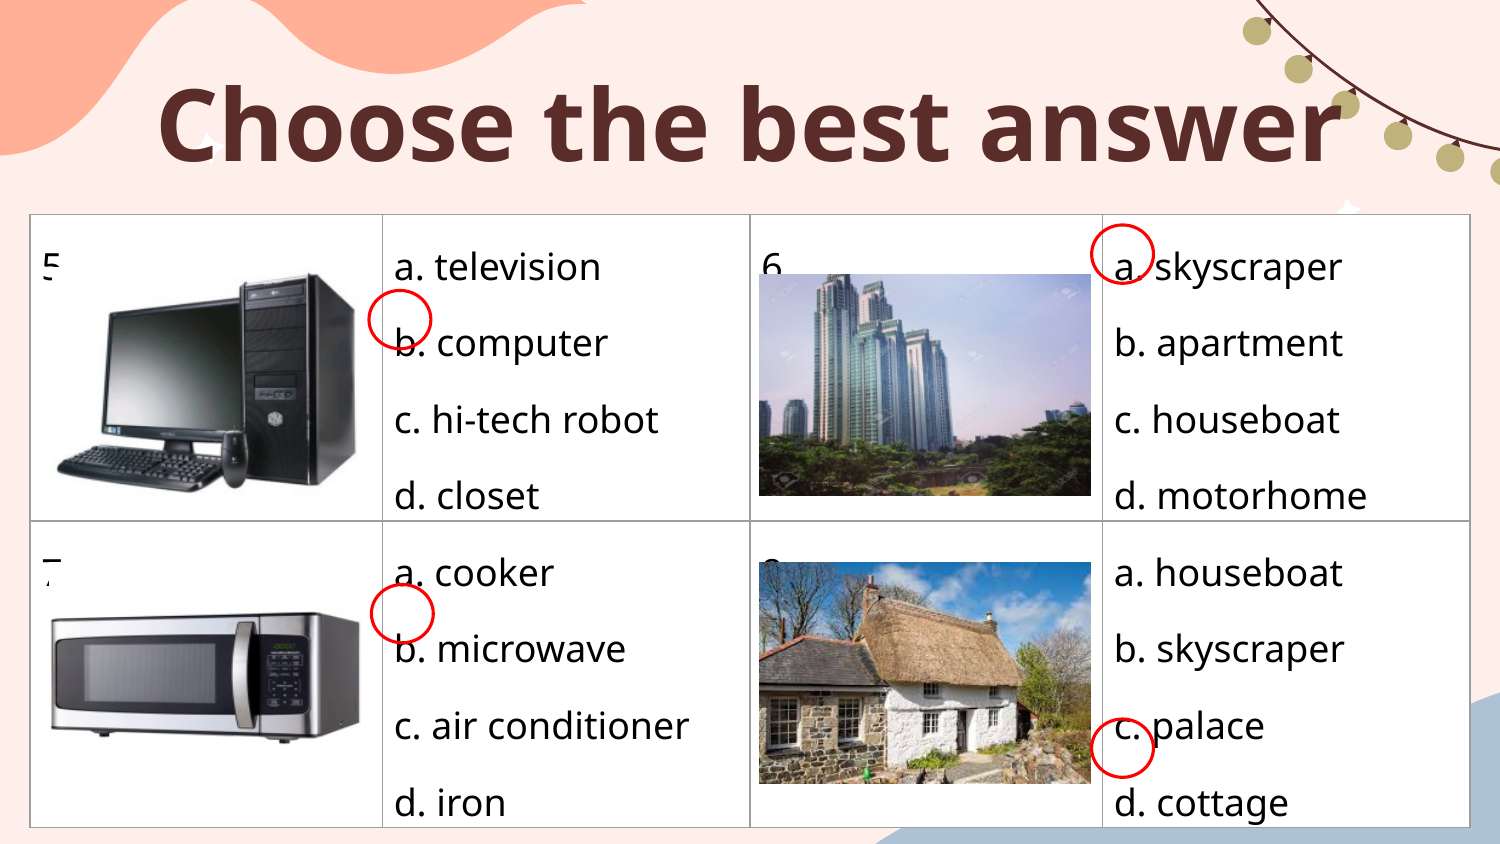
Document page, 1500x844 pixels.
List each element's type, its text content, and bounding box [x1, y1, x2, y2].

table_cell 7. [31, 522, 382, 827]
table_cell a. houseboat b. skyscraper c. palace d. cottage [1103, 522, 1469, 827]
table_header 5. [31, 215, 382, 520]
table_header a. skyscraper b. apartment c. houseboat d. motorhome [1103, 215, 1469, 520]
table_header a. television b. computer c. hi-tech robot d. closet [383, 215, 749, 520]
picture [759, 561, 1091, 785]
picture [759, 273, 1091, 497]
text_box [369, 288, 433, 351]
table_cell a. cooker b. microwave c. air conditioner d. iron [383, 522, 749, 827]
text_box [1089, 222, 1156, 286]
title Choose the best answer [127, 90, 1373, 167]
text_box [1094, 716, 1156, 780]
picture [52, 267, 365, 504]
text_box [369, 582, 436, 645]
picture [49, 561, 362, 794]
table_cell 8. [751, 522, 1102, 827]
table_header 6. [751, 215, 1102, 520]
